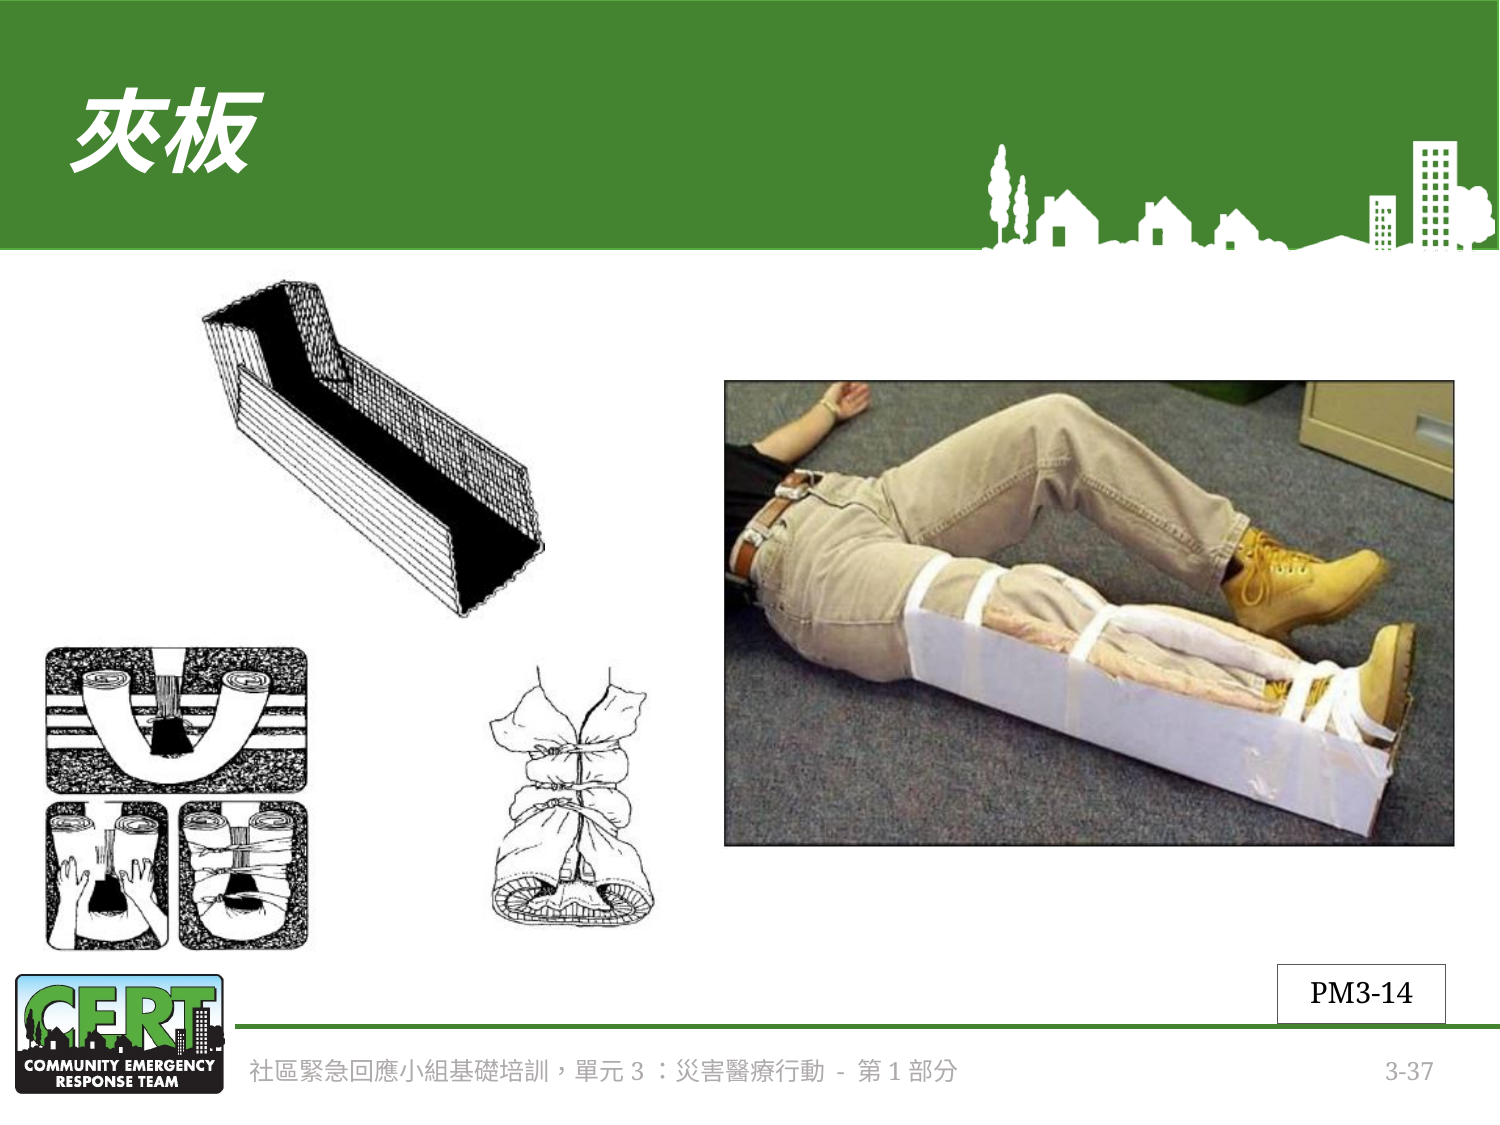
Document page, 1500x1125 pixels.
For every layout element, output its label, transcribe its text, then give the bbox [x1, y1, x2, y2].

list 社區緊急回應小組基礎培訓，單元3：災害醫療行動 - 第1部分 [234, 1047, 990, 1098]
title 夾板 [51, 52, 1005, 220]
picture [196, 269, 545, 623]
picture [723, 379, 1457, 849]
list PM3-14 [1277, 964, 1446, 1024]
picture [14, 973, 225, 1094]
list 3-37 [1153, 1047, 1450, 1098]
picture [979, 133, 1500, 252]
picture [43, 637, 698, 959]
